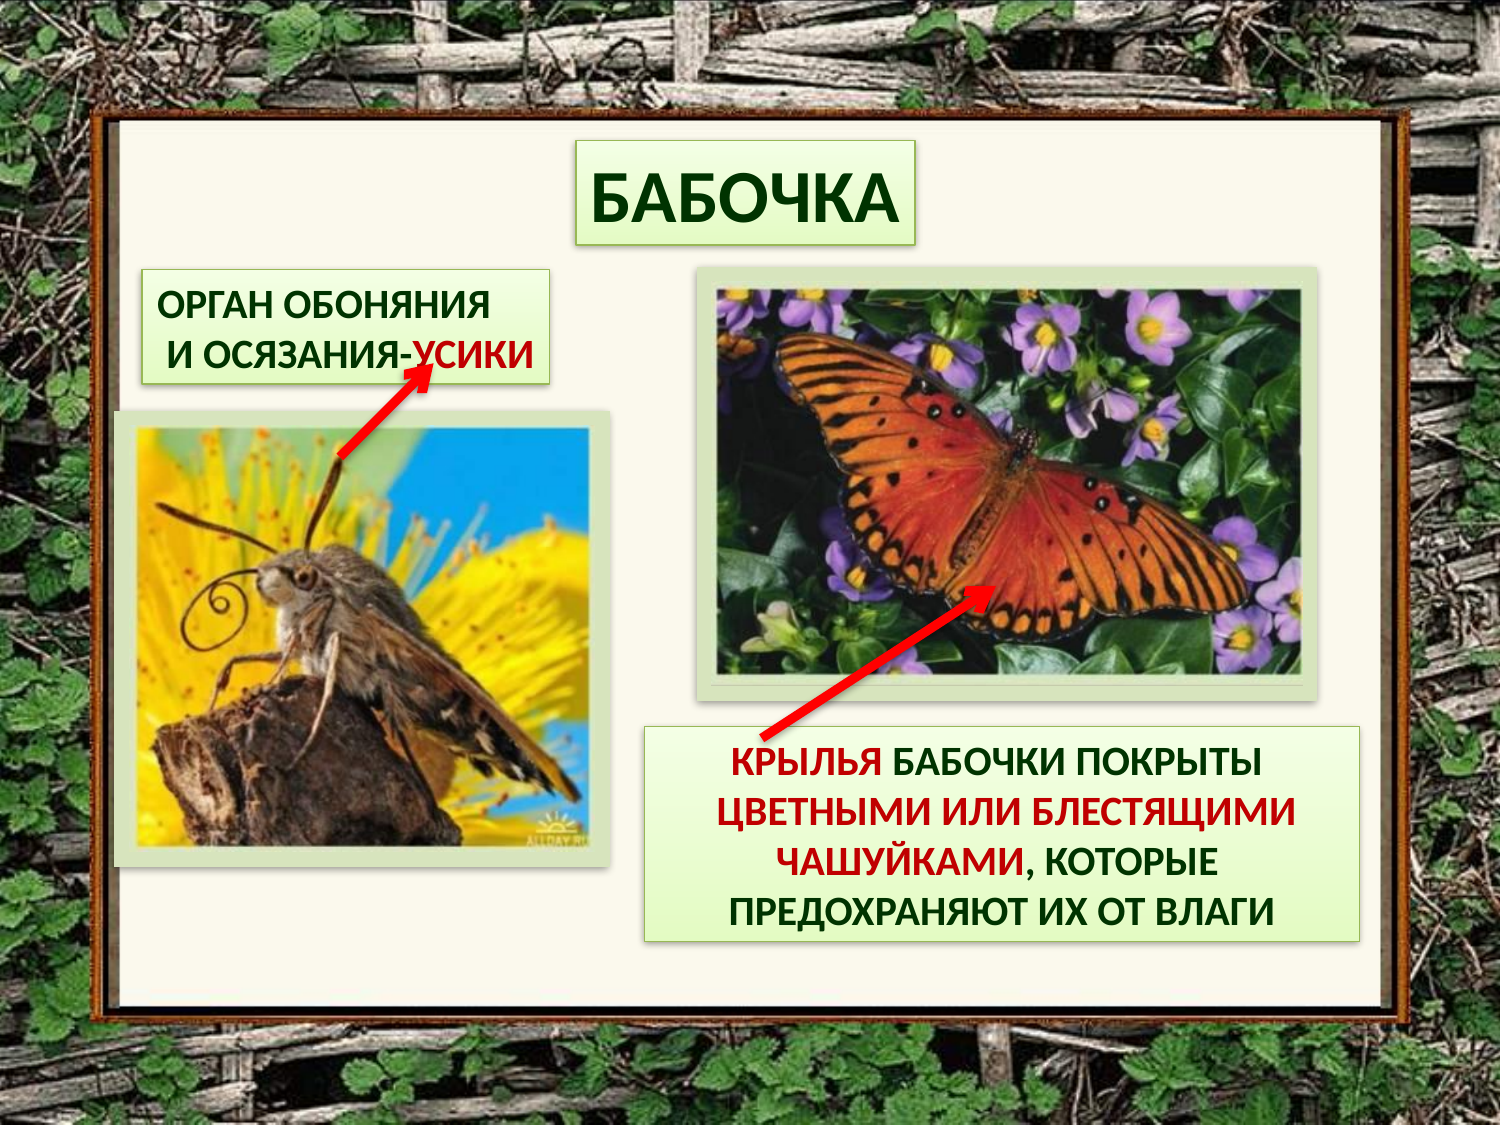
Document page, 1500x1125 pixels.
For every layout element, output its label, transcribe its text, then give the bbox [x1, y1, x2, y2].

text_box ОРГАН ОБОНЯНИЯ И ОСЯЗАНИЯ-УСИКИ [141, 269, 550, 385]
text_box КРЫЛЬЯ БАБОЧКИ ПОКРЫТЫ ЦВЕТНЫМИ ИЛИ БЛЕСТЯЩИМИ ЧАШУЙКАМИ, КОТОРЫЕ ПРЕДОХРАНЯЮТ ИХ ОТ ВЛАГИ [644, 726, 1360, 942]
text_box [761, 585, 997, 739]
text_box БАБОЧКА [575, 140, 916, 246]
picture [0, 0, 1500, 1125]
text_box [339, 362, 434, 458]
